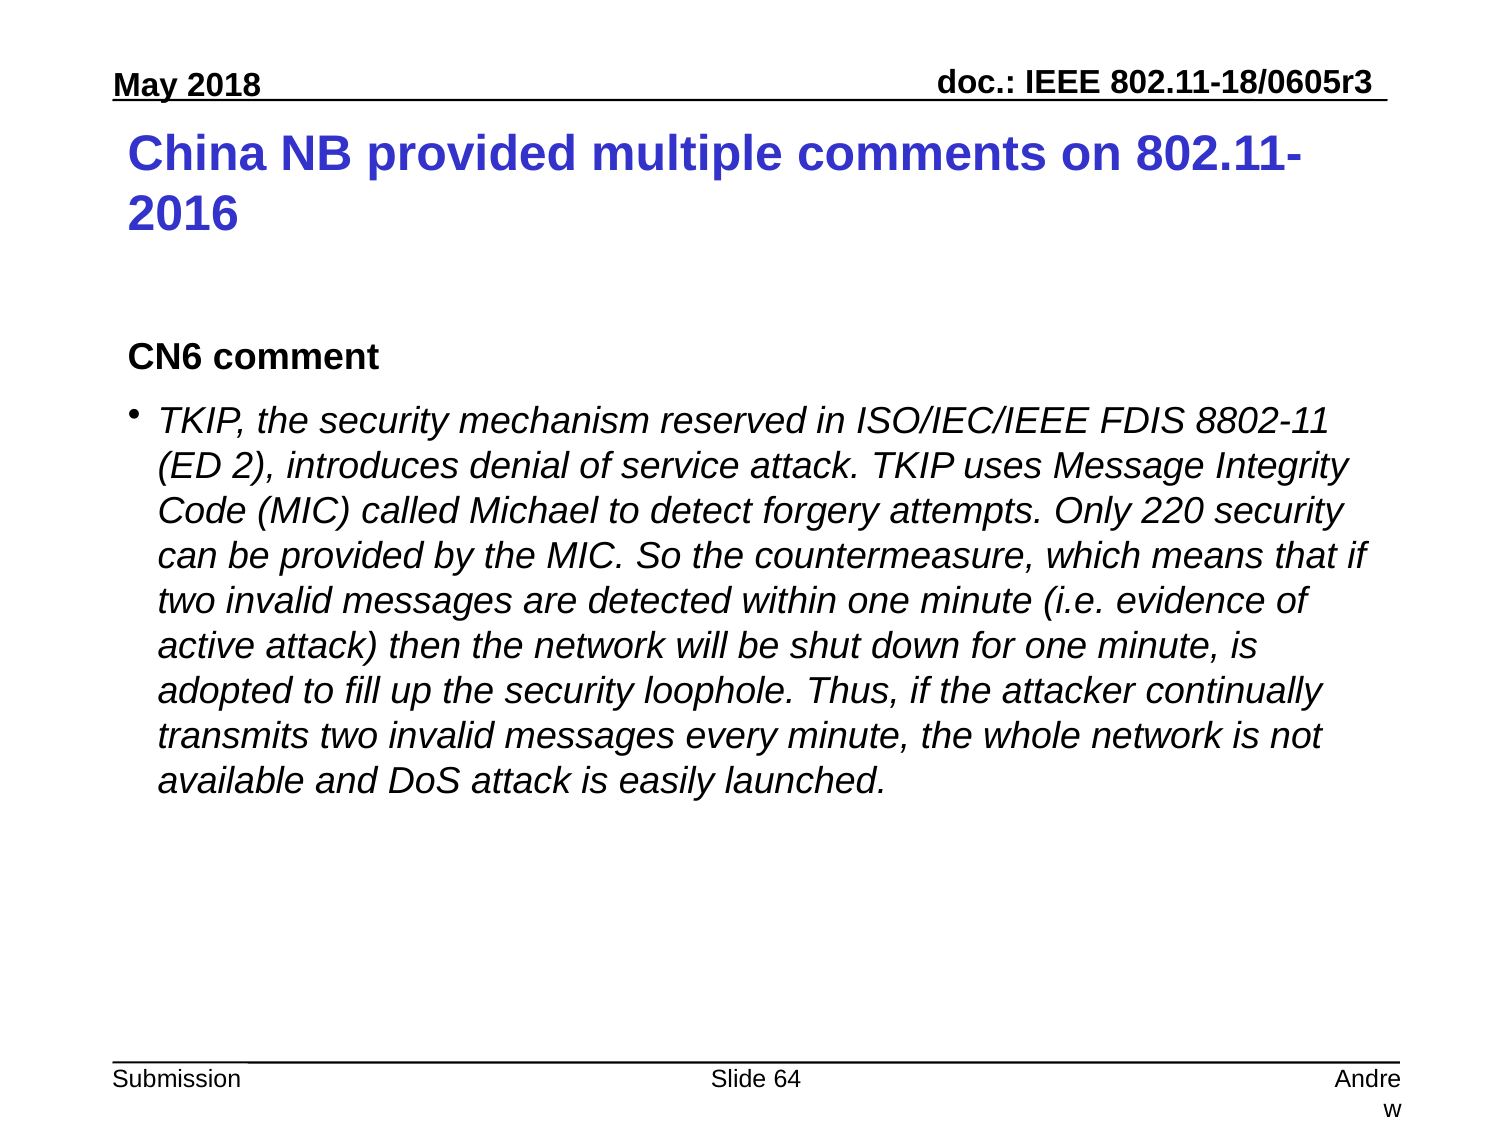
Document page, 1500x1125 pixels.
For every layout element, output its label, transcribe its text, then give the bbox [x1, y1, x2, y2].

title China NB provided multiple comments on 802.11-2016 [112, 112, 1388, 288]
list CN6 comment TKIP, the security mechanism reserved in ISO/IEC/IEEE FDIS 8802-11 (ED 2), introduces denial of service attack. TKIP uses Message Integrity Code (MIC) called Michael to detect forgery attempts. Only 220 security can be provided by the MIC. So the countermeasure, which means that if two invalid messages are detected within one minute (i.e. evidence of active attack) then the network will be shut down for one minute, is adopted to fill up the security loophole. Thus, if the attacker continually transmits two invalid messages every minute, the whole network is not available and DoS attack is easily launched. [112, 324, 1388, 1000]
footer Andrew Myles, Cisco [1320, 1061, 1402, 1093]
slide_number Slide 64 [709, 1061, 803, 1093]
